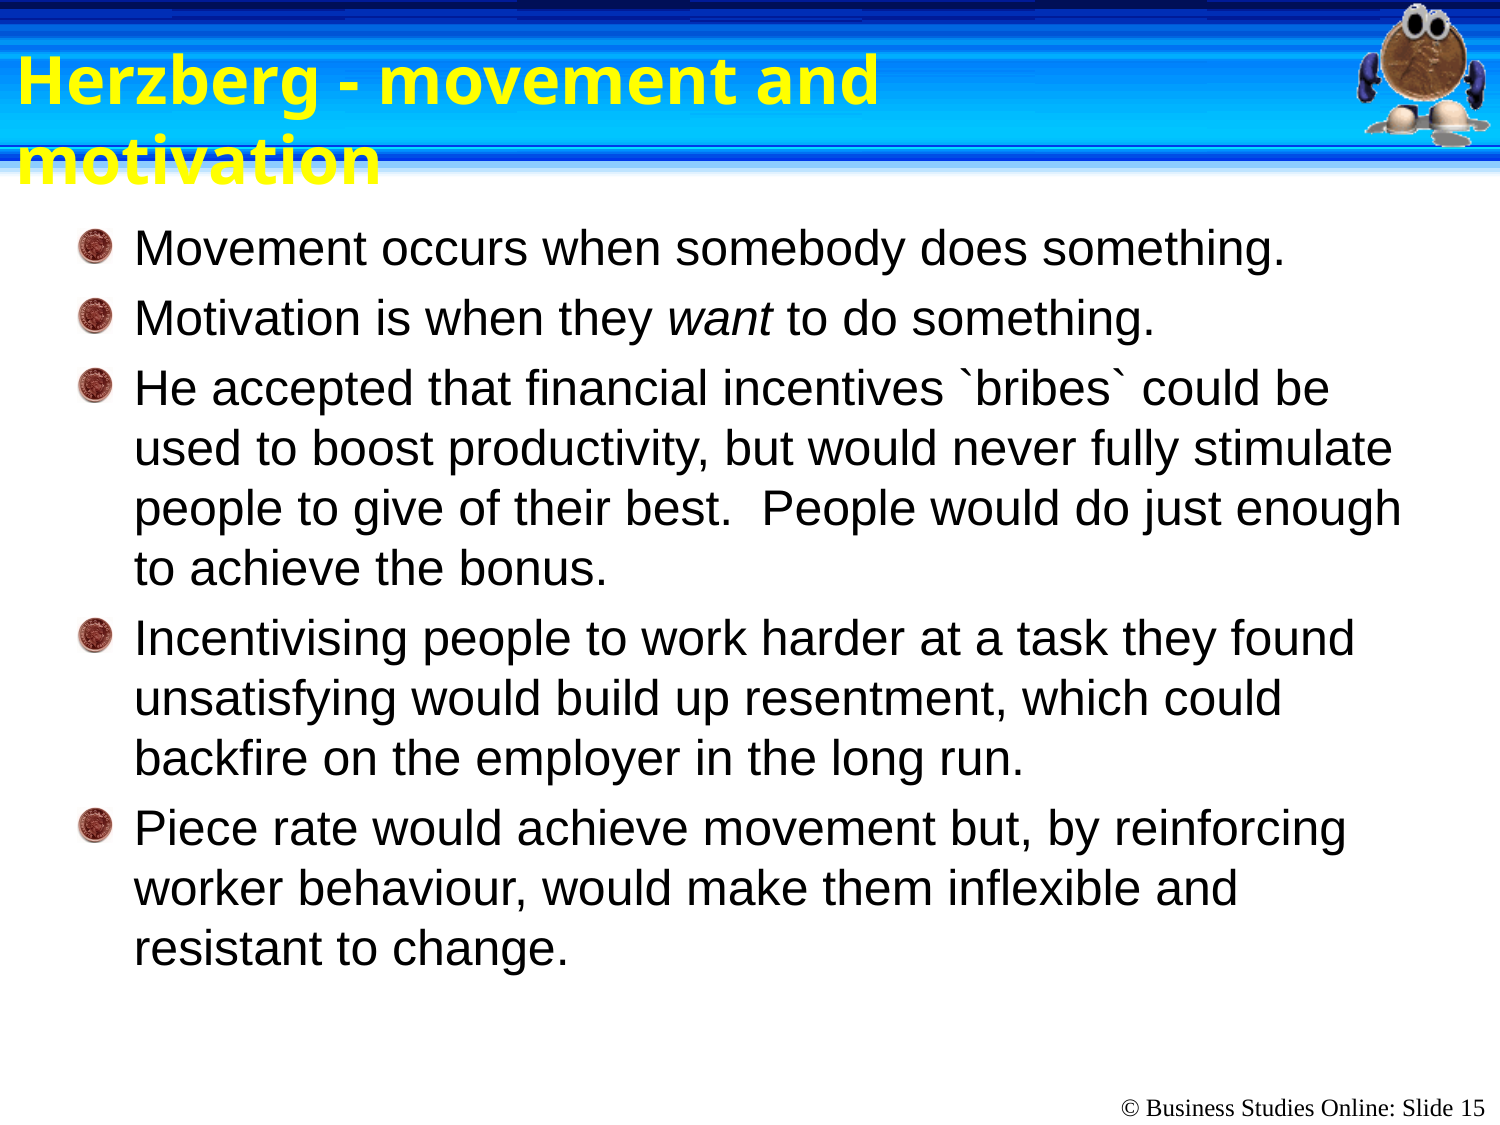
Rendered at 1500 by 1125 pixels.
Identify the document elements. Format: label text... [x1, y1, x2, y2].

picture [77, 228, 113, 264]
picture [77, 297, 113, 334]
picture [0, 0, 1500, 185]
list Movement occurs when somebody does something. Motivation is when they want to do something. He accepted that financial incentives `bribes` could be used to boost productivity, but would never fully stimulate people to give of their best. People would do just enough to achieve the bonus. Incentivising people to work harder at a task they found unsatisfying would build up resentment, which could backfire on the employer in the long run. Piece rate would achieve movement but, by reinforcing worker behaviour, would make them inflexible and resistant to change. [62, 208, 1427, 1057]
picture [77, 807, 113, 843]
picture [77, 367, 113, 403]
picture [77, 617, 113, 653]
title Herzberg - movement and motivation [0, 42, 1275, 193]
